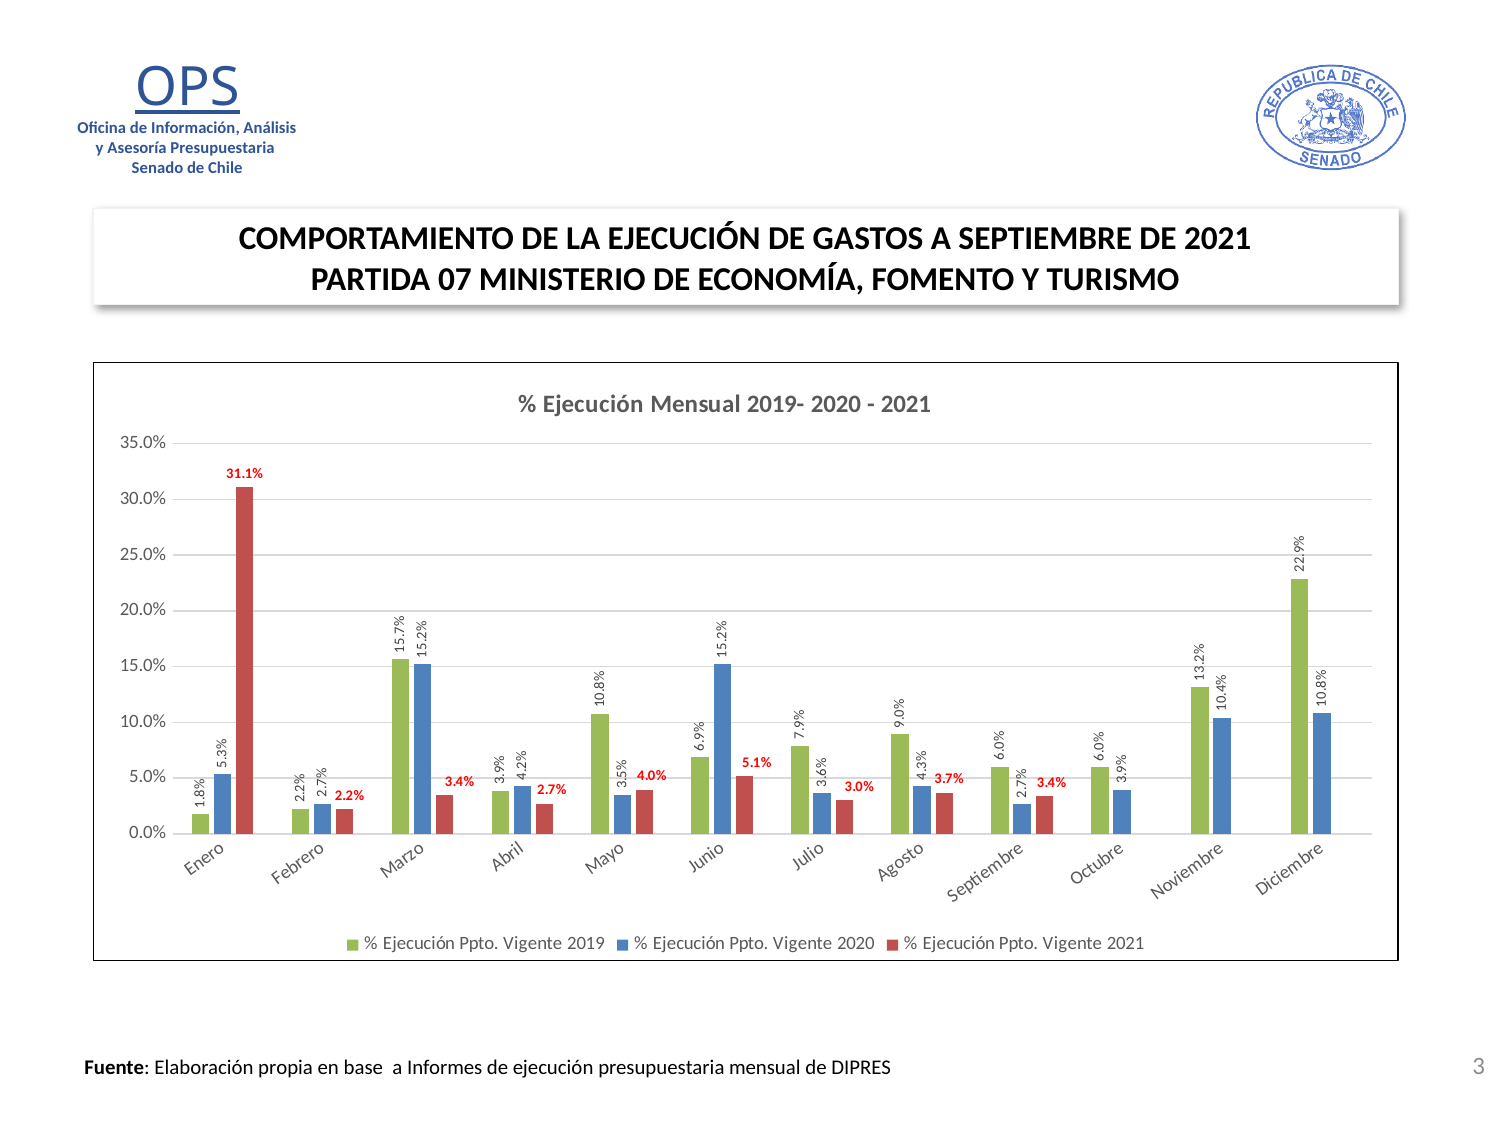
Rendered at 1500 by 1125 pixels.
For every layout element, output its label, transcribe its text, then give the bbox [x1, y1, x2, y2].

picture [1240, 58, 1420, 175]
slide_number 3 [1149, 1034, 1500, 1095]
text_box COMPORTAMIENTO DE LA EJECUCIÓN DE GASTOS A SEPTIEMBRE DE 2021 PARTIDA 07 MINISTERIO DE ECONOMÍA, FOMENTO Y TURISMO [92, 208, 1399, 305]
chart [92, 361, 1399, 962]
